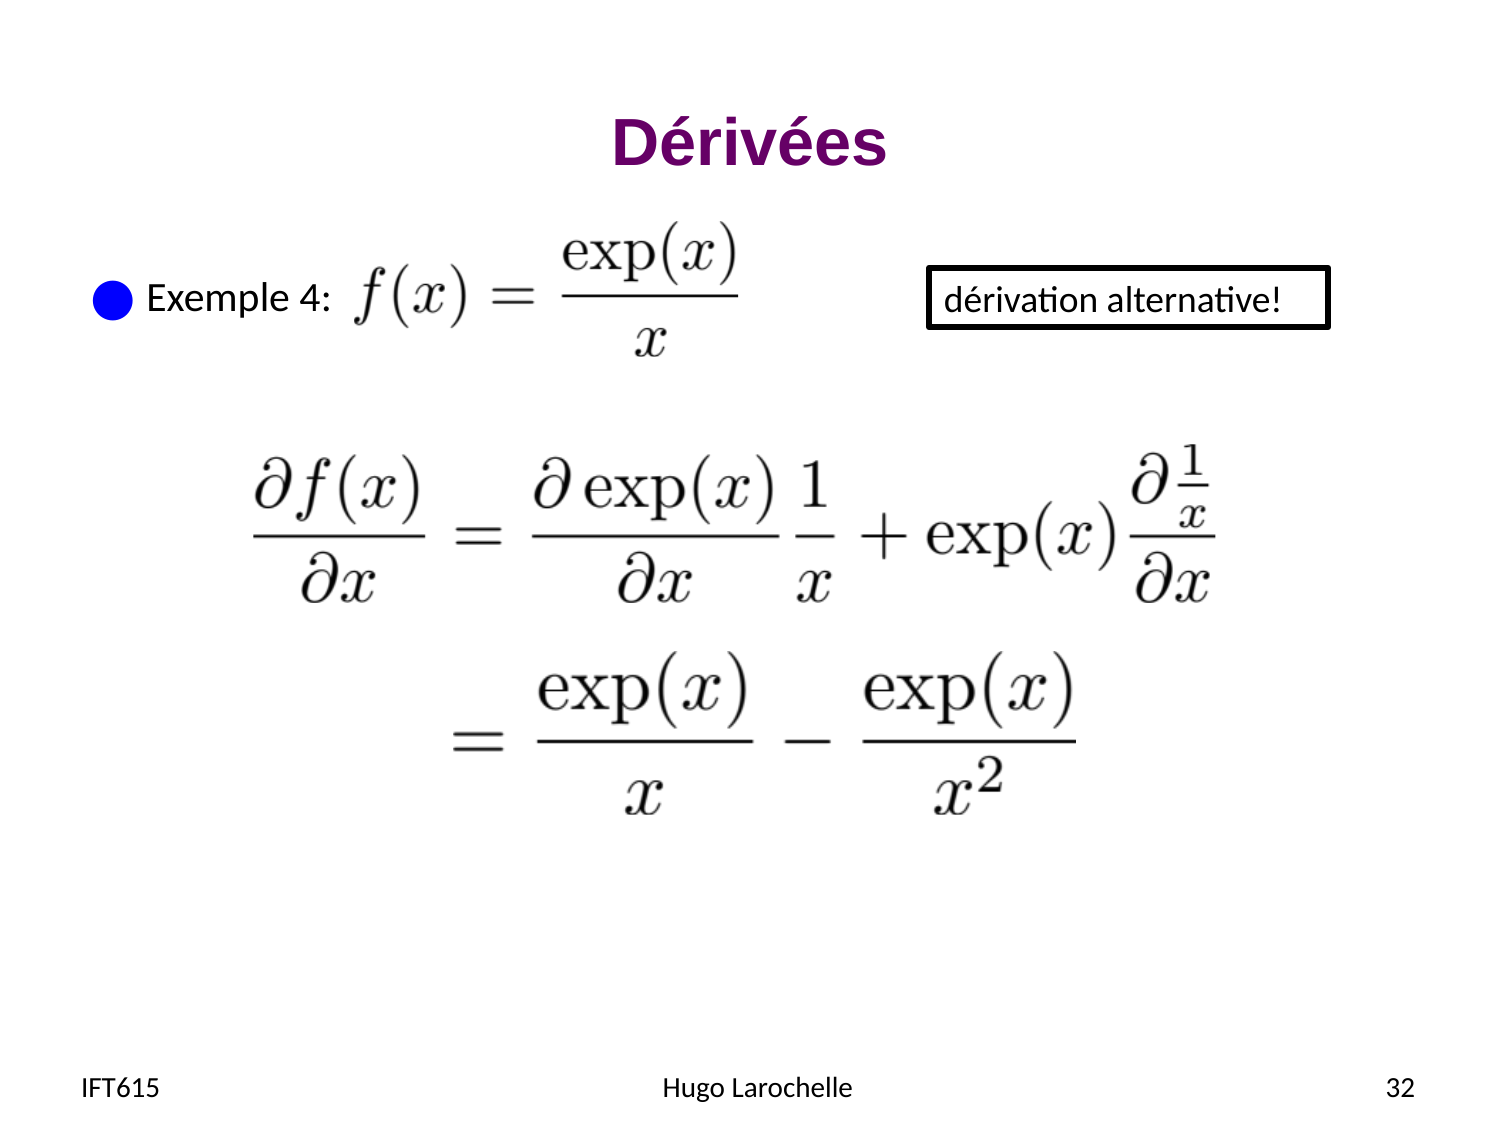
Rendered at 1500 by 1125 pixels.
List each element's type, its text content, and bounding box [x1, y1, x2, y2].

title Dérivées [75, 45, 1425, 233]
text_box dérivation alternative! [929, 267, 1328, 328]
footer Hugo Larochelle [520, 1056, 996, 1117]
list Exemple 4: [75, 262, 1425, 1005]
picture [353, 221, 739, 357]
picture [452, 651, 1077, 815]
picture [252, 443, 1216, 604]
slide_number IFT615 [66, 1056, 356, 1117]
slide_number 32 [1080, 1056, 1431, 1117]
